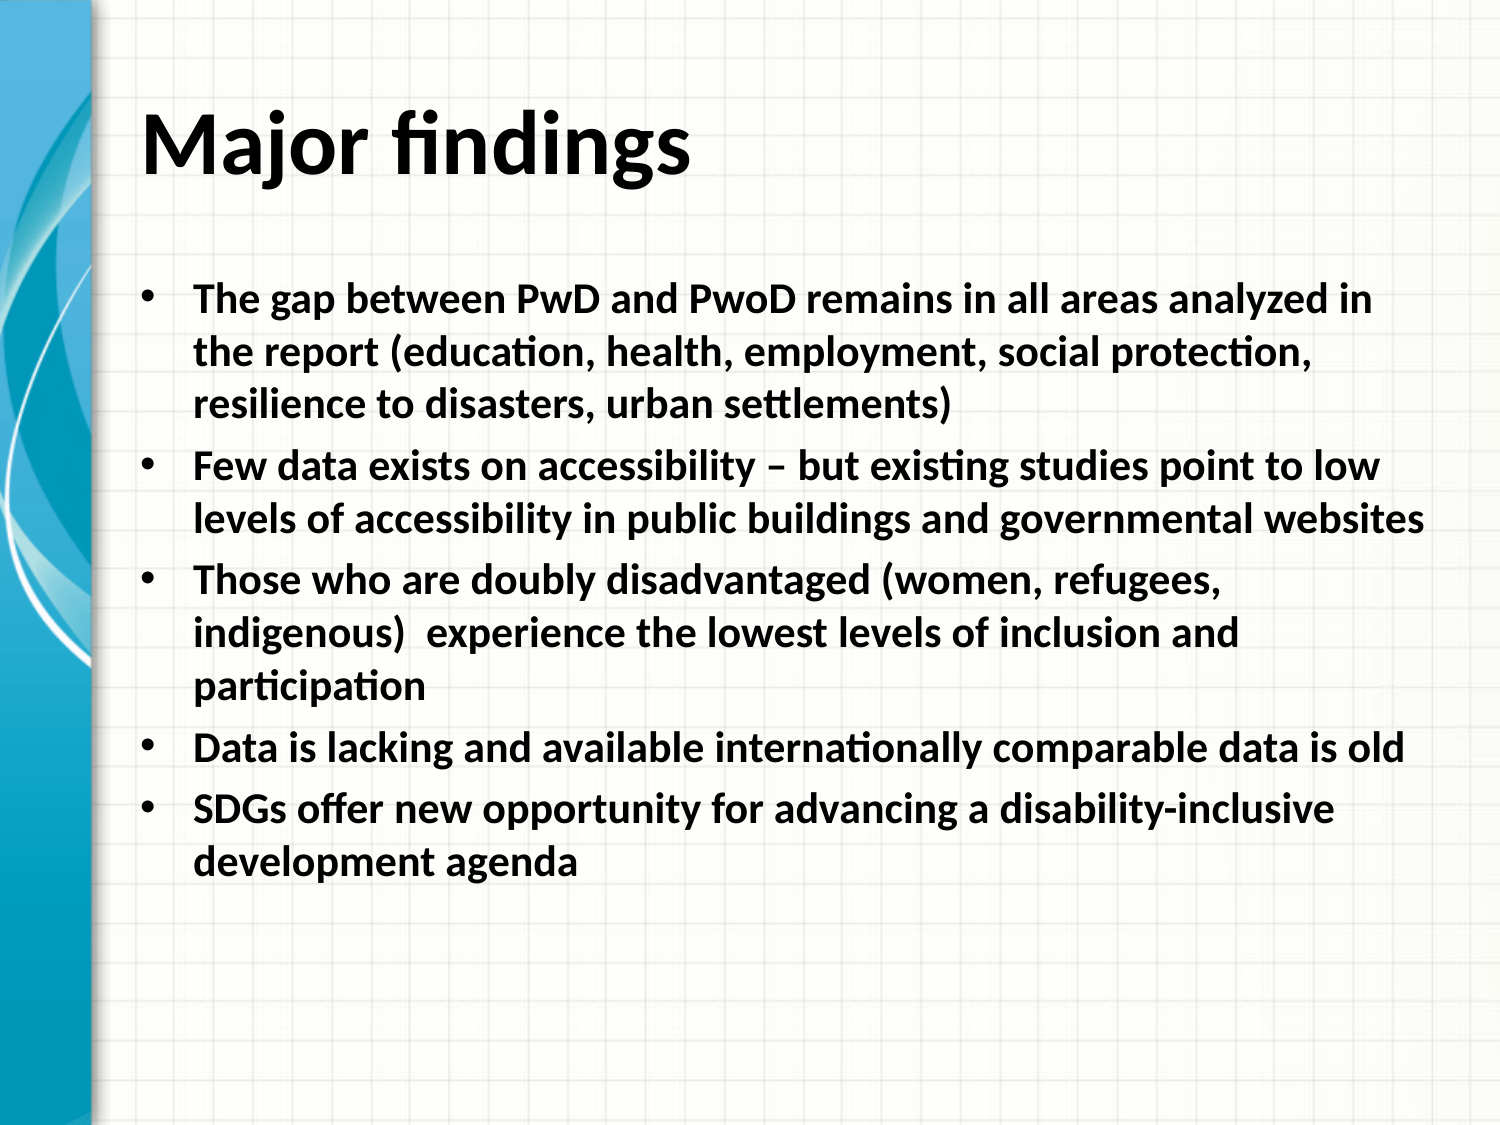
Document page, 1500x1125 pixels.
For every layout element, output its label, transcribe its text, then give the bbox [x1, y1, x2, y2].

list The gap between PwD and PwoD remains in all areas analyzed in the report (education, health, employment, social protection, resilience to disasters, urban settlements) Few data exists on accessibility – but existing studies point to low levels of accessibility in public buildings and governmental websites Those who are doubly disadvantaged (women, refugees, indigenous) experience the lowest levels of inclusion and participation Data is lacking and available internationally comparable data is old SDGs offer new opportunity for advancing a disability-inclusive development agenda [125, 261, 1450, 967]
picture [0, 0, 1500, 1125]
title Major findings [125, 44, 1450, 232]
